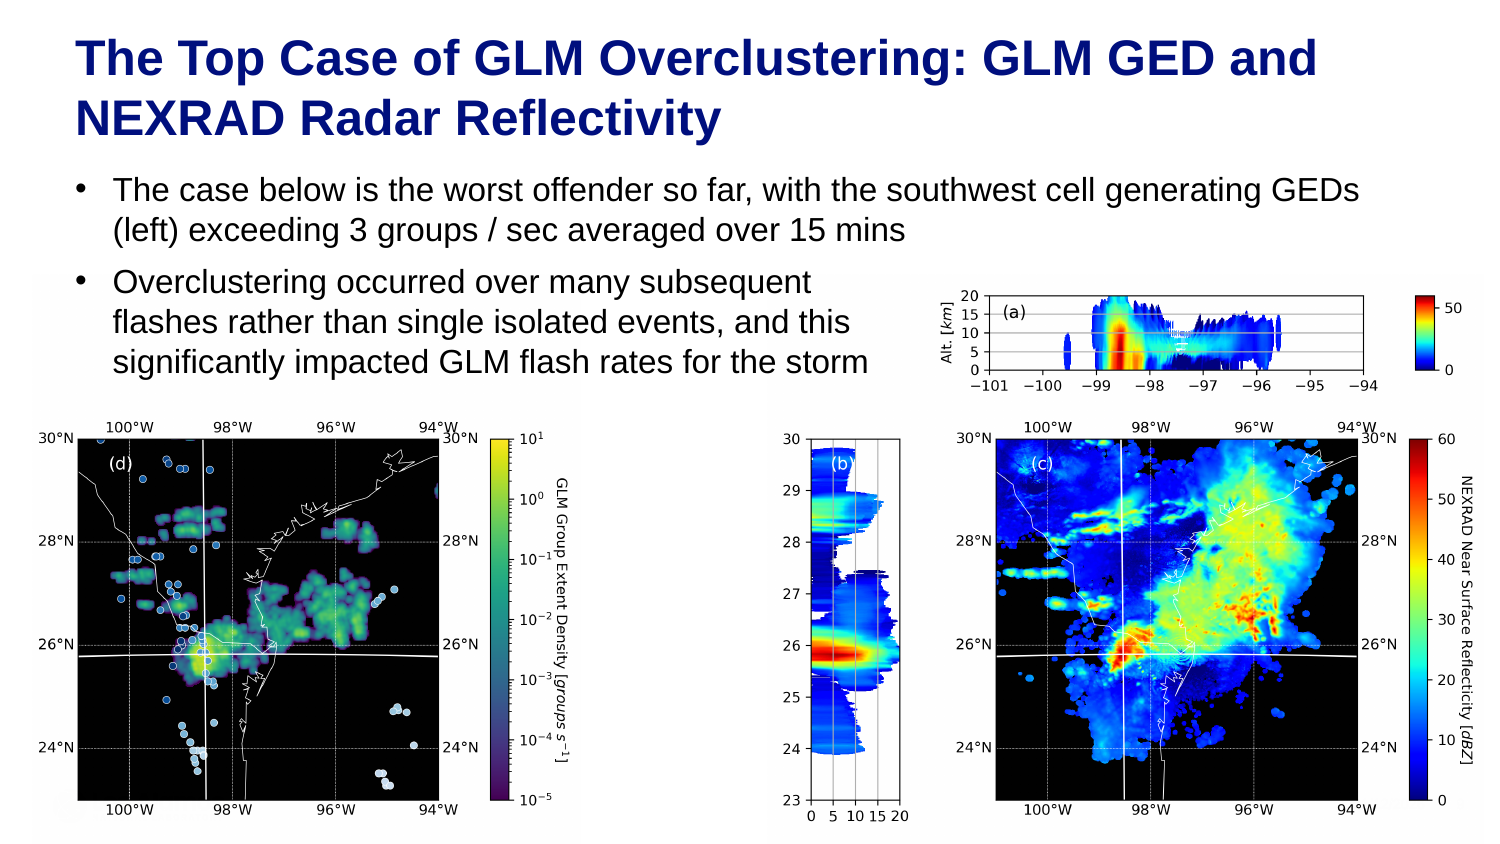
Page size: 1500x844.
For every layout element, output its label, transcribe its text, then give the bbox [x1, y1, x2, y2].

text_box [32, 274, 1484, 844]
list The case below is the worst offender so far, with the southwest cell generating GEDs (left) exceeding 3 groups / sec averaged over 15 mins Overclustering occurred over many subsequent flashes rather than single isolated events, and this significantly impacted GLM flash rates for the storm [75, 167, 1409, 274]
list The Top Case of GLM Overclustering: GLM GED and NEXRAD Radar Reflectivity [75, 25, 1425, 136]
